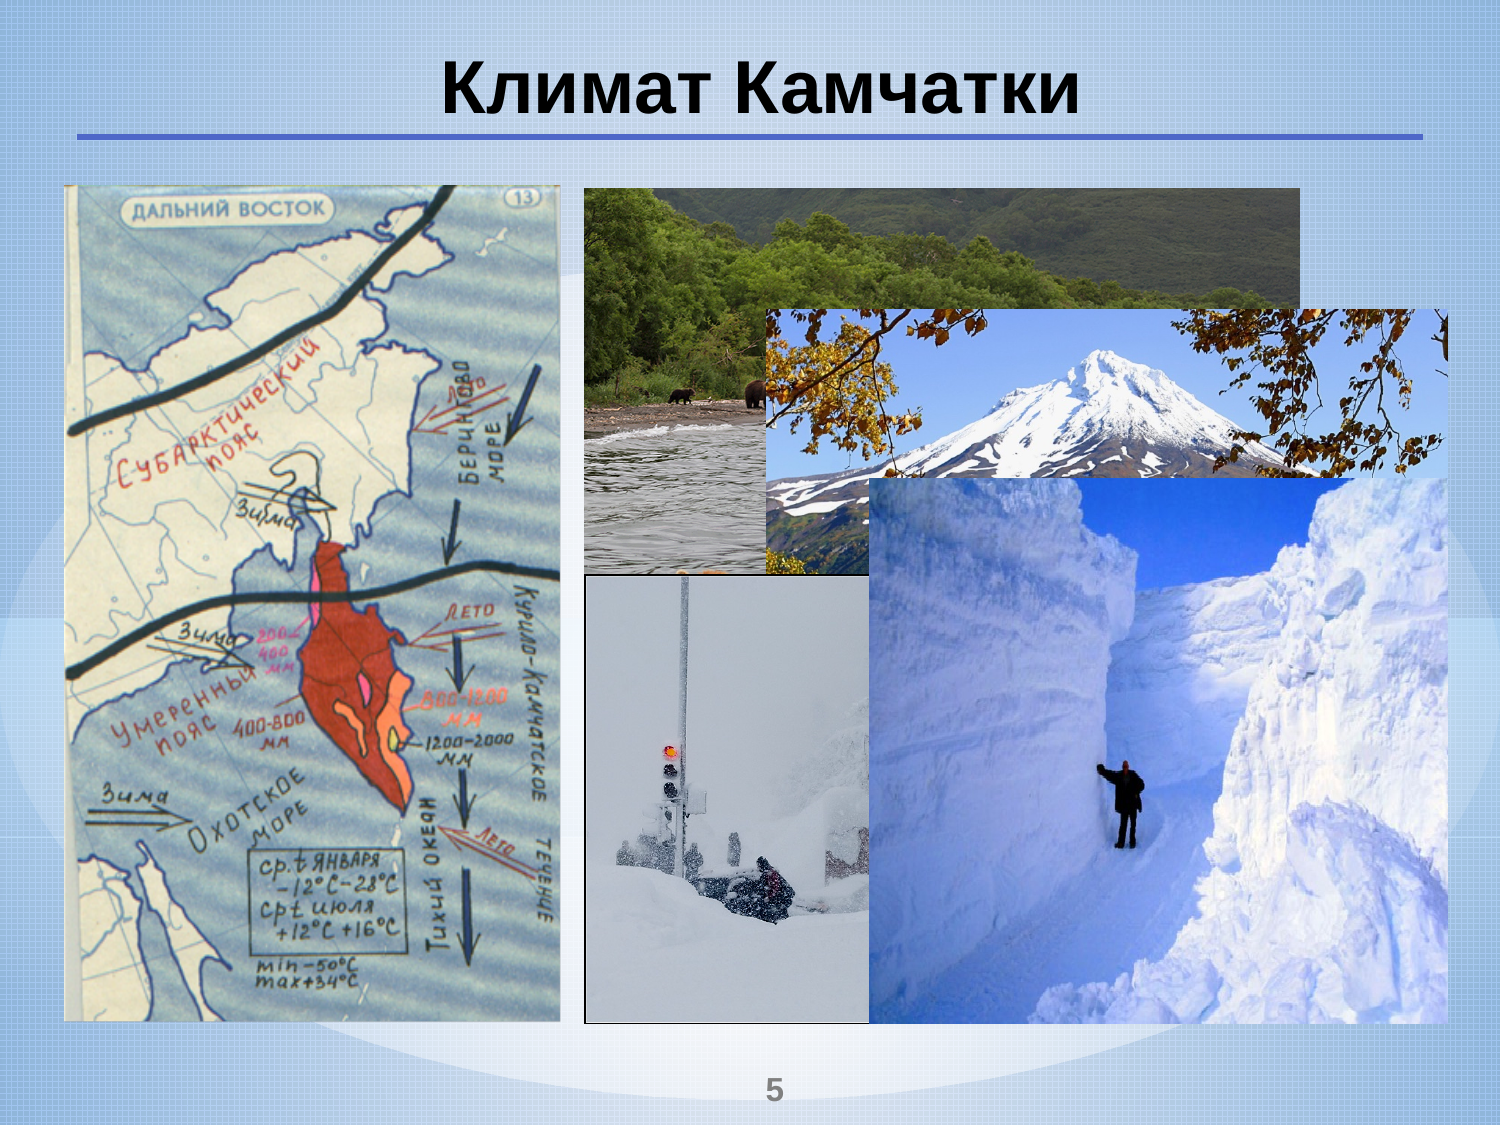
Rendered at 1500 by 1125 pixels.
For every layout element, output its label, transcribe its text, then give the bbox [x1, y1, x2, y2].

text_box Климат Камчатки [64, 30, 1459, 136]
slide_number 5 [624, 1058, 925, 1119]
picture [64, 185, 562, 1025]
picture [584, 188, 1448, 1025]
